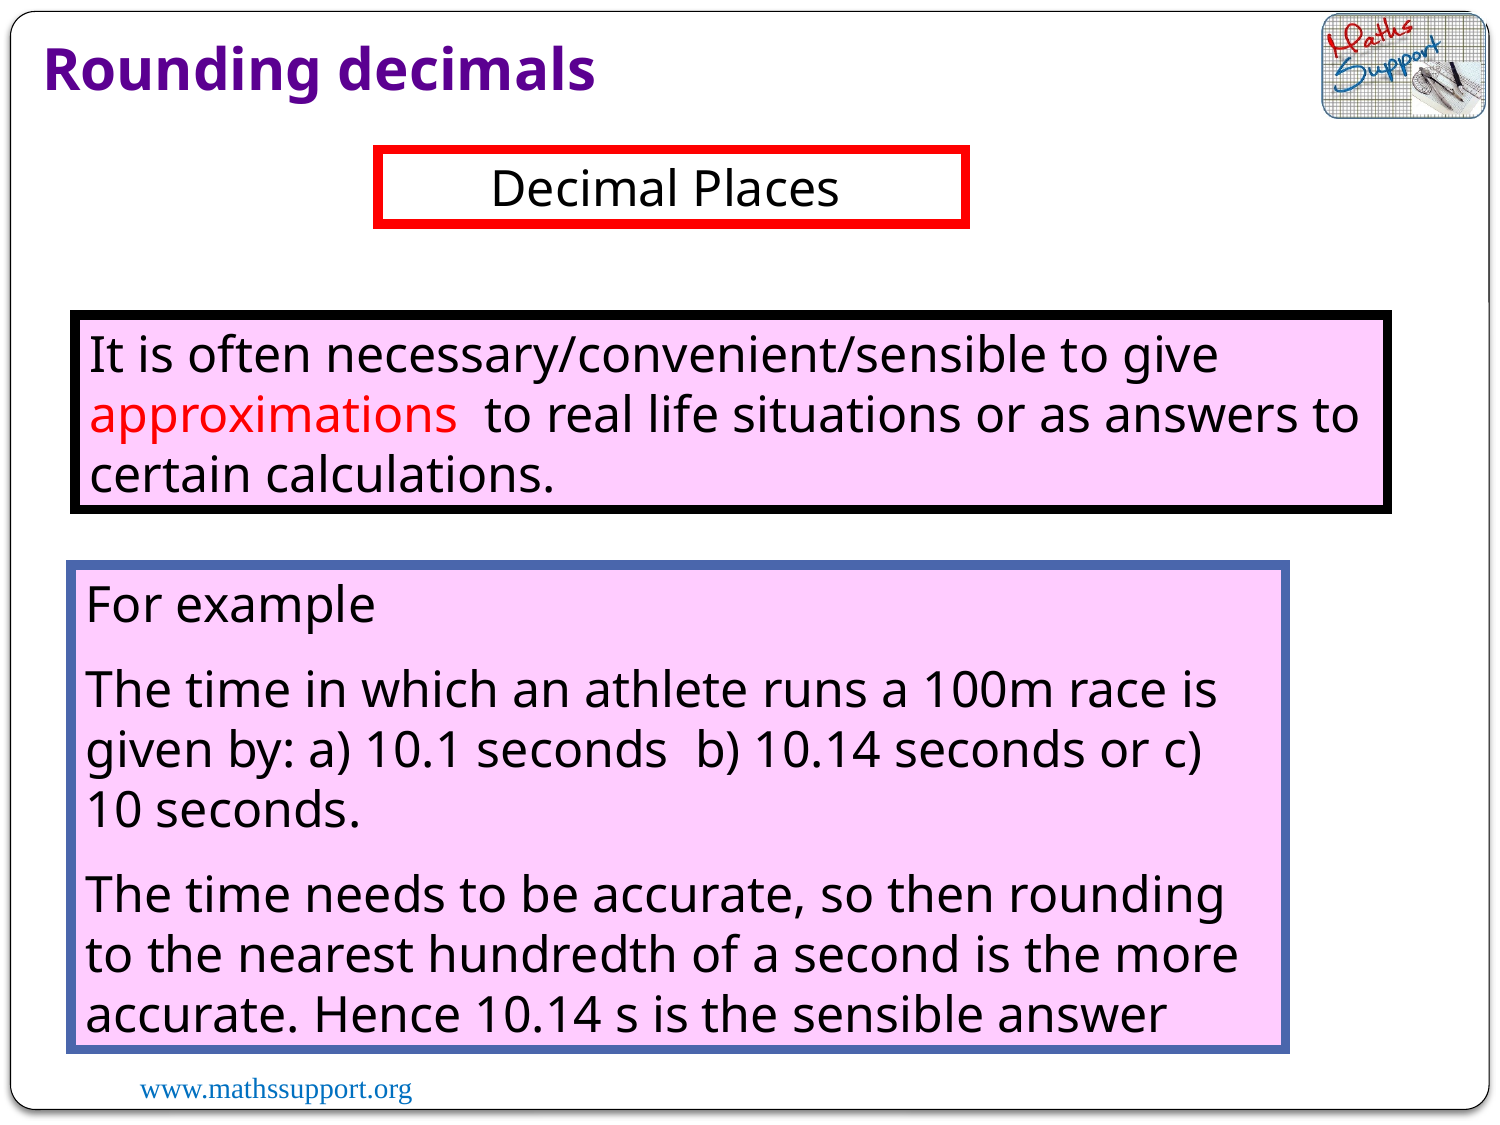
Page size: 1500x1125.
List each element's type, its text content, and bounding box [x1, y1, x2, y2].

text_box Rounding decimals [27, 24, 1286, 111]
text_box Decimal Places [378, 149, 966, 225]
text_box For example The time in which an athlete runs a 100m race is given by: a) 10.1 seconds b) 10.14 seconds or c) 10 seconds. The time needs to be accurate, so then rounding to the nearest hundredth of a second is the more accurate. Hence 10.14 s is the sensible answer [71, 565, 1286, 1050]
text_box It is often necessary/convenient/sensible to give approximations to real life situations or as answers to certain calculations. [75, 315, 1388, 510]
picture [1321, 12, 1486, 119]
text_box [1318, 14, 1483, 116]
text_box [130, 1074, 414, 1109]
